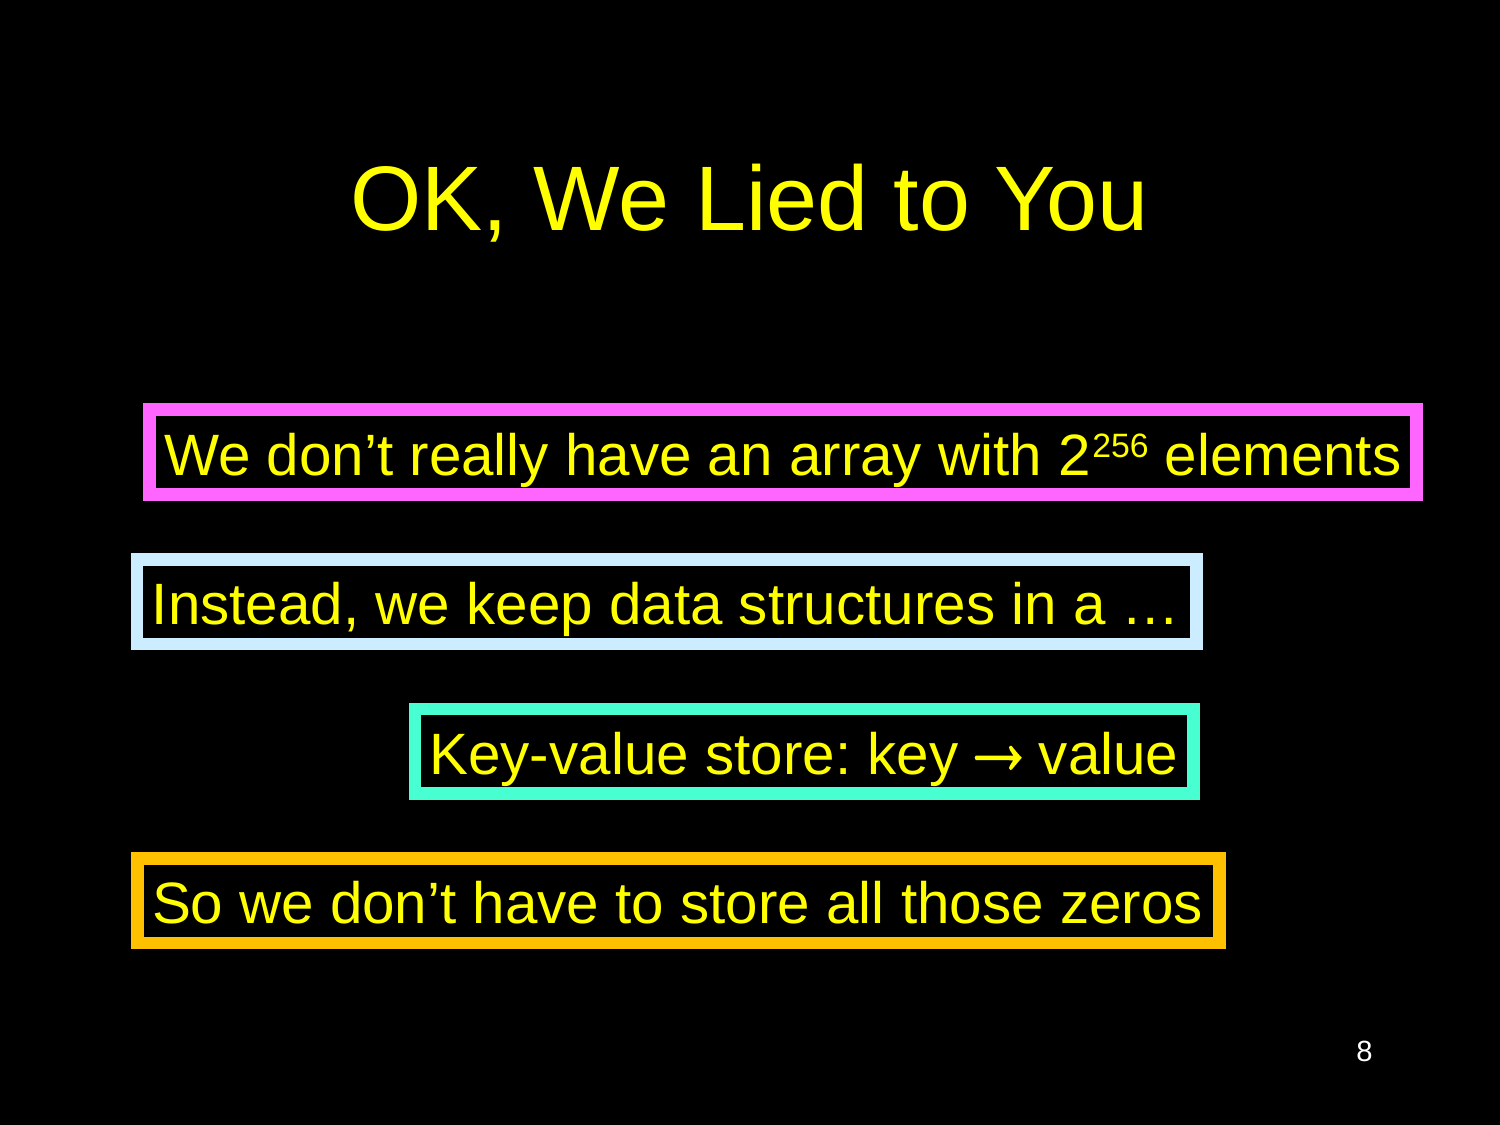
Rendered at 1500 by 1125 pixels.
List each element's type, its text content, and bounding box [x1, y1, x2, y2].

title OK, We Lied to You [112, 99, 1388, 288]
slide_number 8 [1074, 1024, 1388, 1101]
text_box We don’t really have an array with 2256 elements [149, 409, 1417, 495]
text_box Instead, we keep data structures in a … [137, 559, 1197, 644]
text_box Key-value store: key  value [414, 708, 1194, 794]
text_box So we don’t have to store all those zeros [137, 858, 1220, 943]
